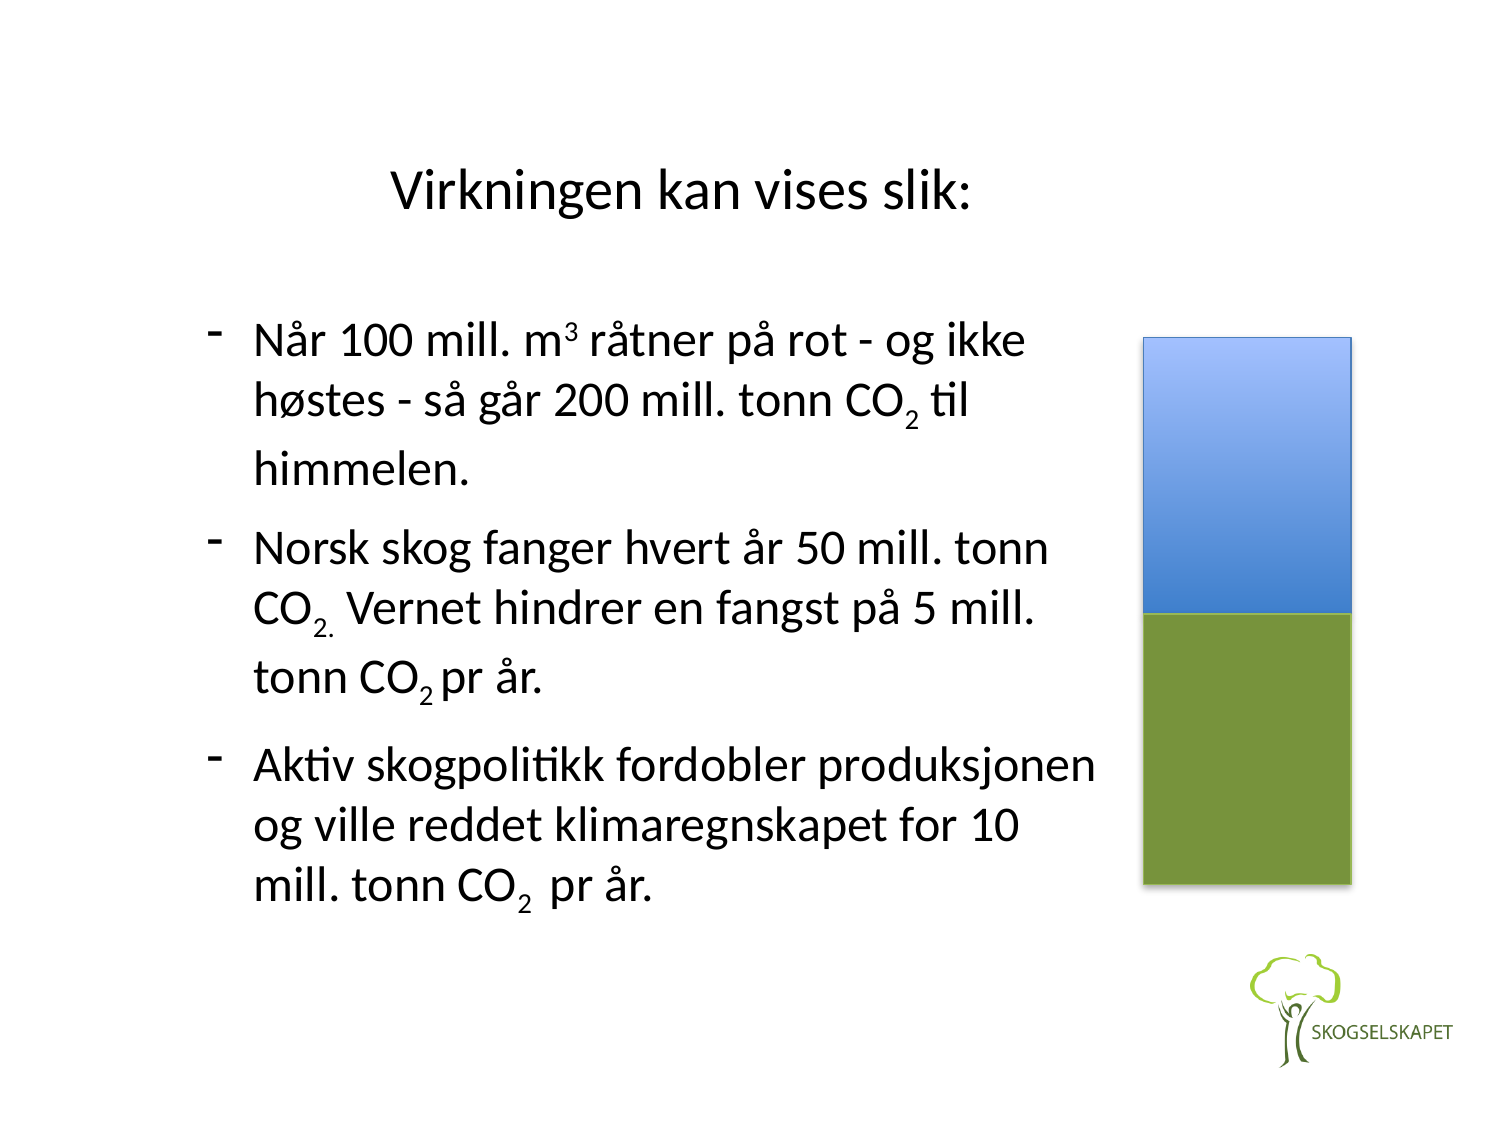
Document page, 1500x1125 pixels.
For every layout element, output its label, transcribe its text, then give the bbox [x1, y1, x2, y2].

picture [1249, 954, 1453, 1069]
text_box [1143, 337, 1352, 613]
text_box [1143, 613, 1352, 885]
text_box Når 100 mill. m3 råtner på rot - og ikke høstes - så går 200 mill. tonn CO2 til himmelen. Norsk skog fanger hvert år 50 mill. tonn CO2. Vernet hindrer en fangst på 5 mill. tonn CO2 pr år. Aktiv skogpolitikk fordobler produksjonen og ville reddet klimaregnskapet for 10 mill. tonn CO2 pr år. [191, 299, 1119, 927]
title Virkningen kan vises slik: [51, 91, 1327, 281]
